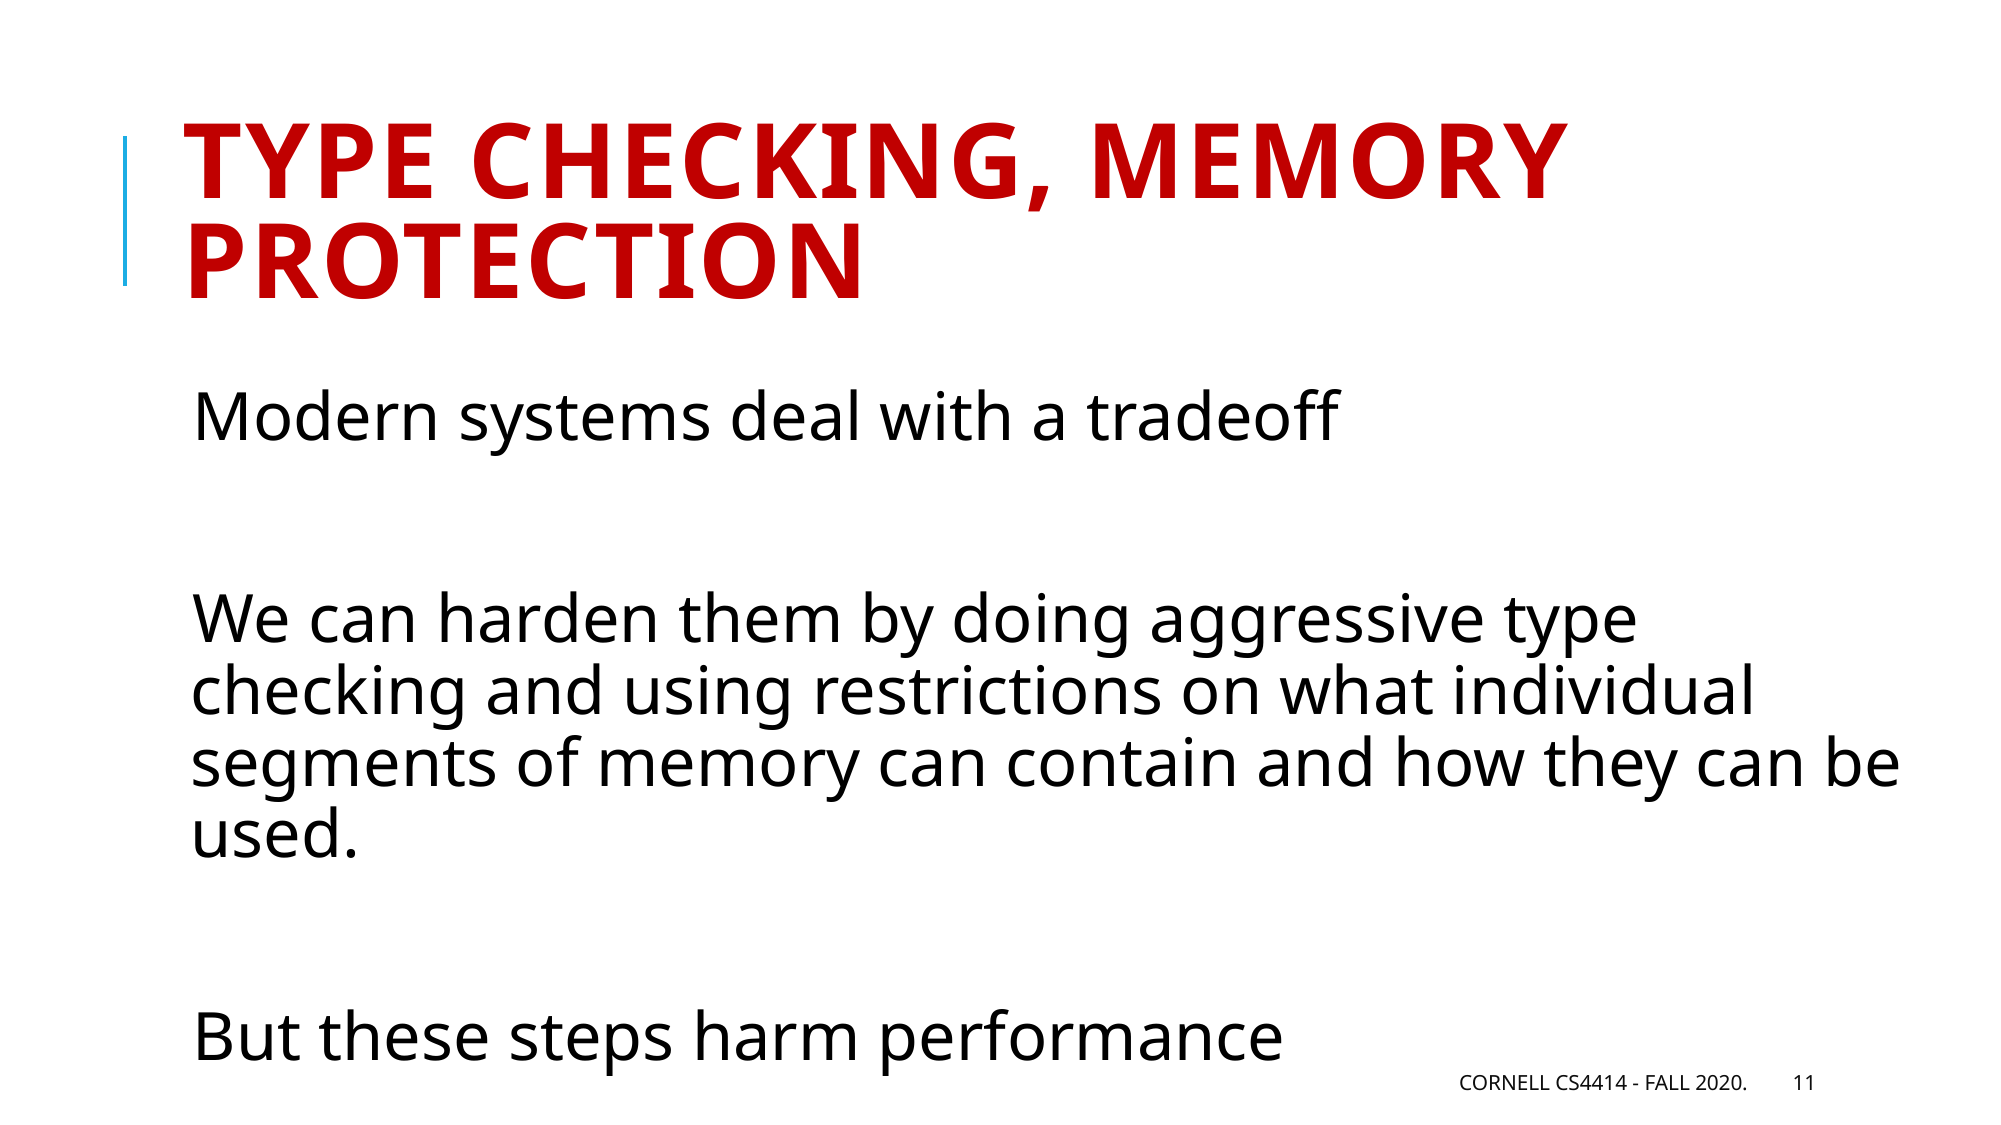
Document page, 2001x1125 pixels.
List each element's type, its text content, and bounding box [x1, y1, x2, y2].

list Modern systems deal with a tradeoff We can harden them by doing aggressive type checking and using restrictions on what individual segments of memory can contain and how they can be used. But these steps harm performance [168, 375, 1914, 1035]
slide_number 11 [1777, 1061, 1938, 1107]
title Type checking, memory protection [168, 96, 1914, 342]
footer Cornell CS4414 - Fall 2020. [794, 1061, 1763, 1107]
